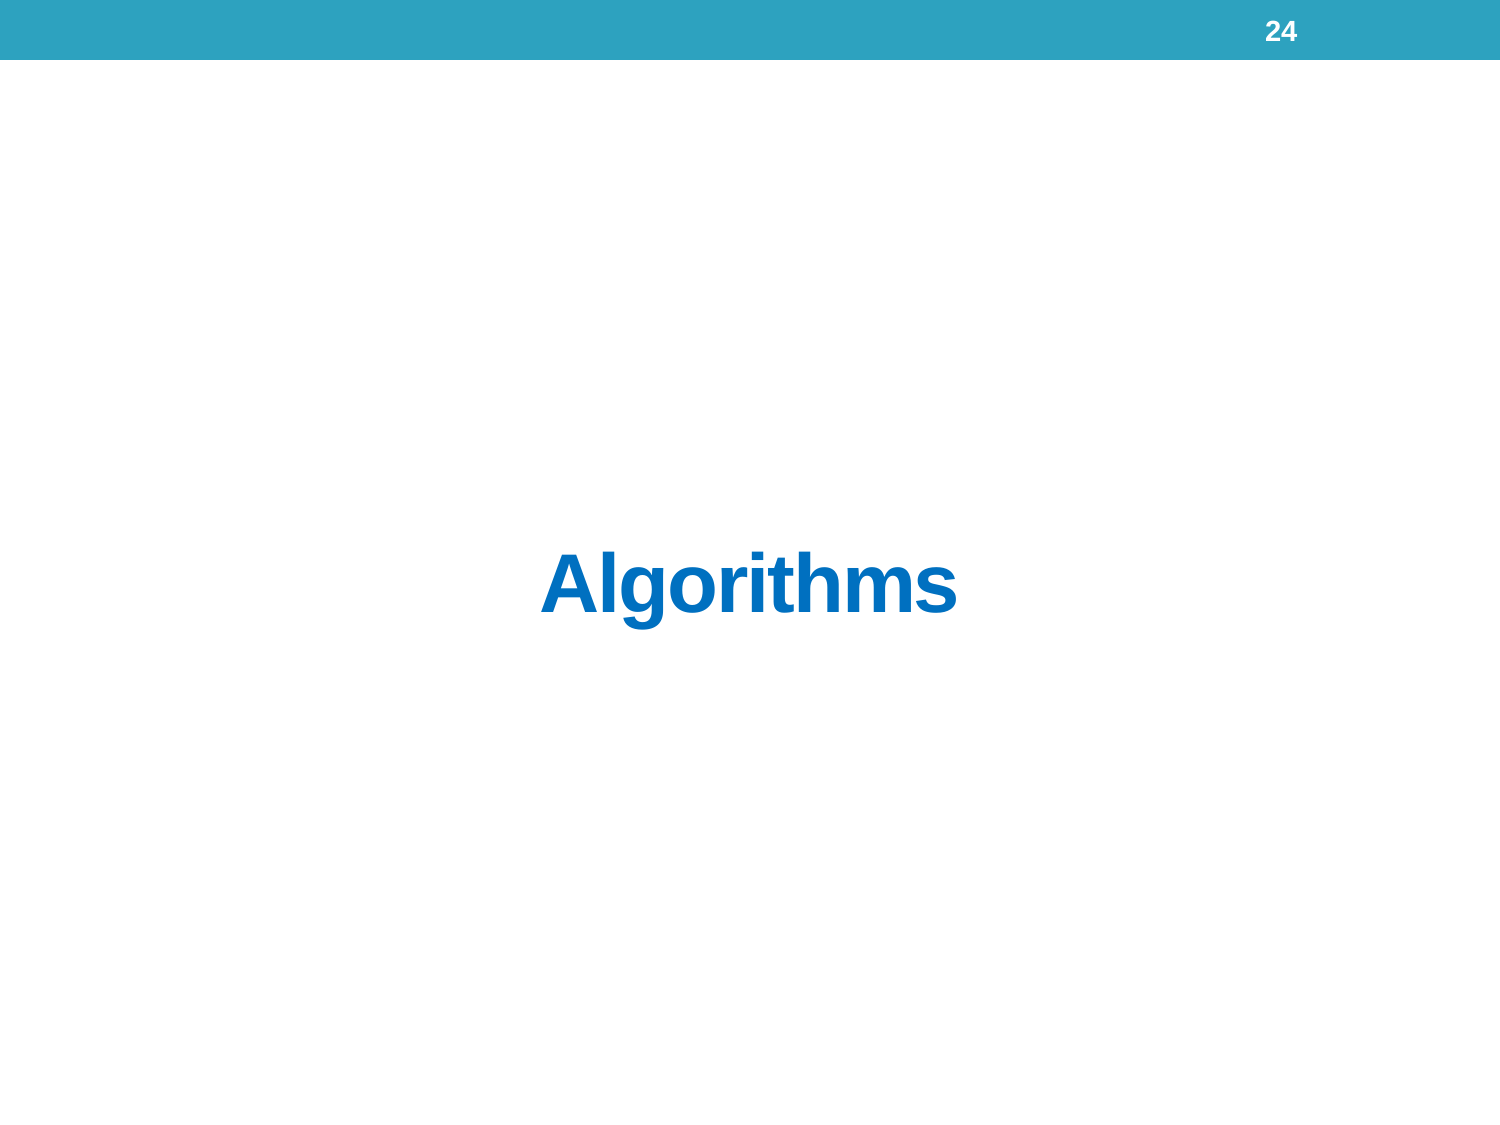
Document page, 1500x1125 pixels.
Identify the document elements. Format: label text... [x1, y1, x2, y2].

slide_number 24 [1250, 3, 1425, 57]
title Algorithms [75, 498, 1425, 661]
